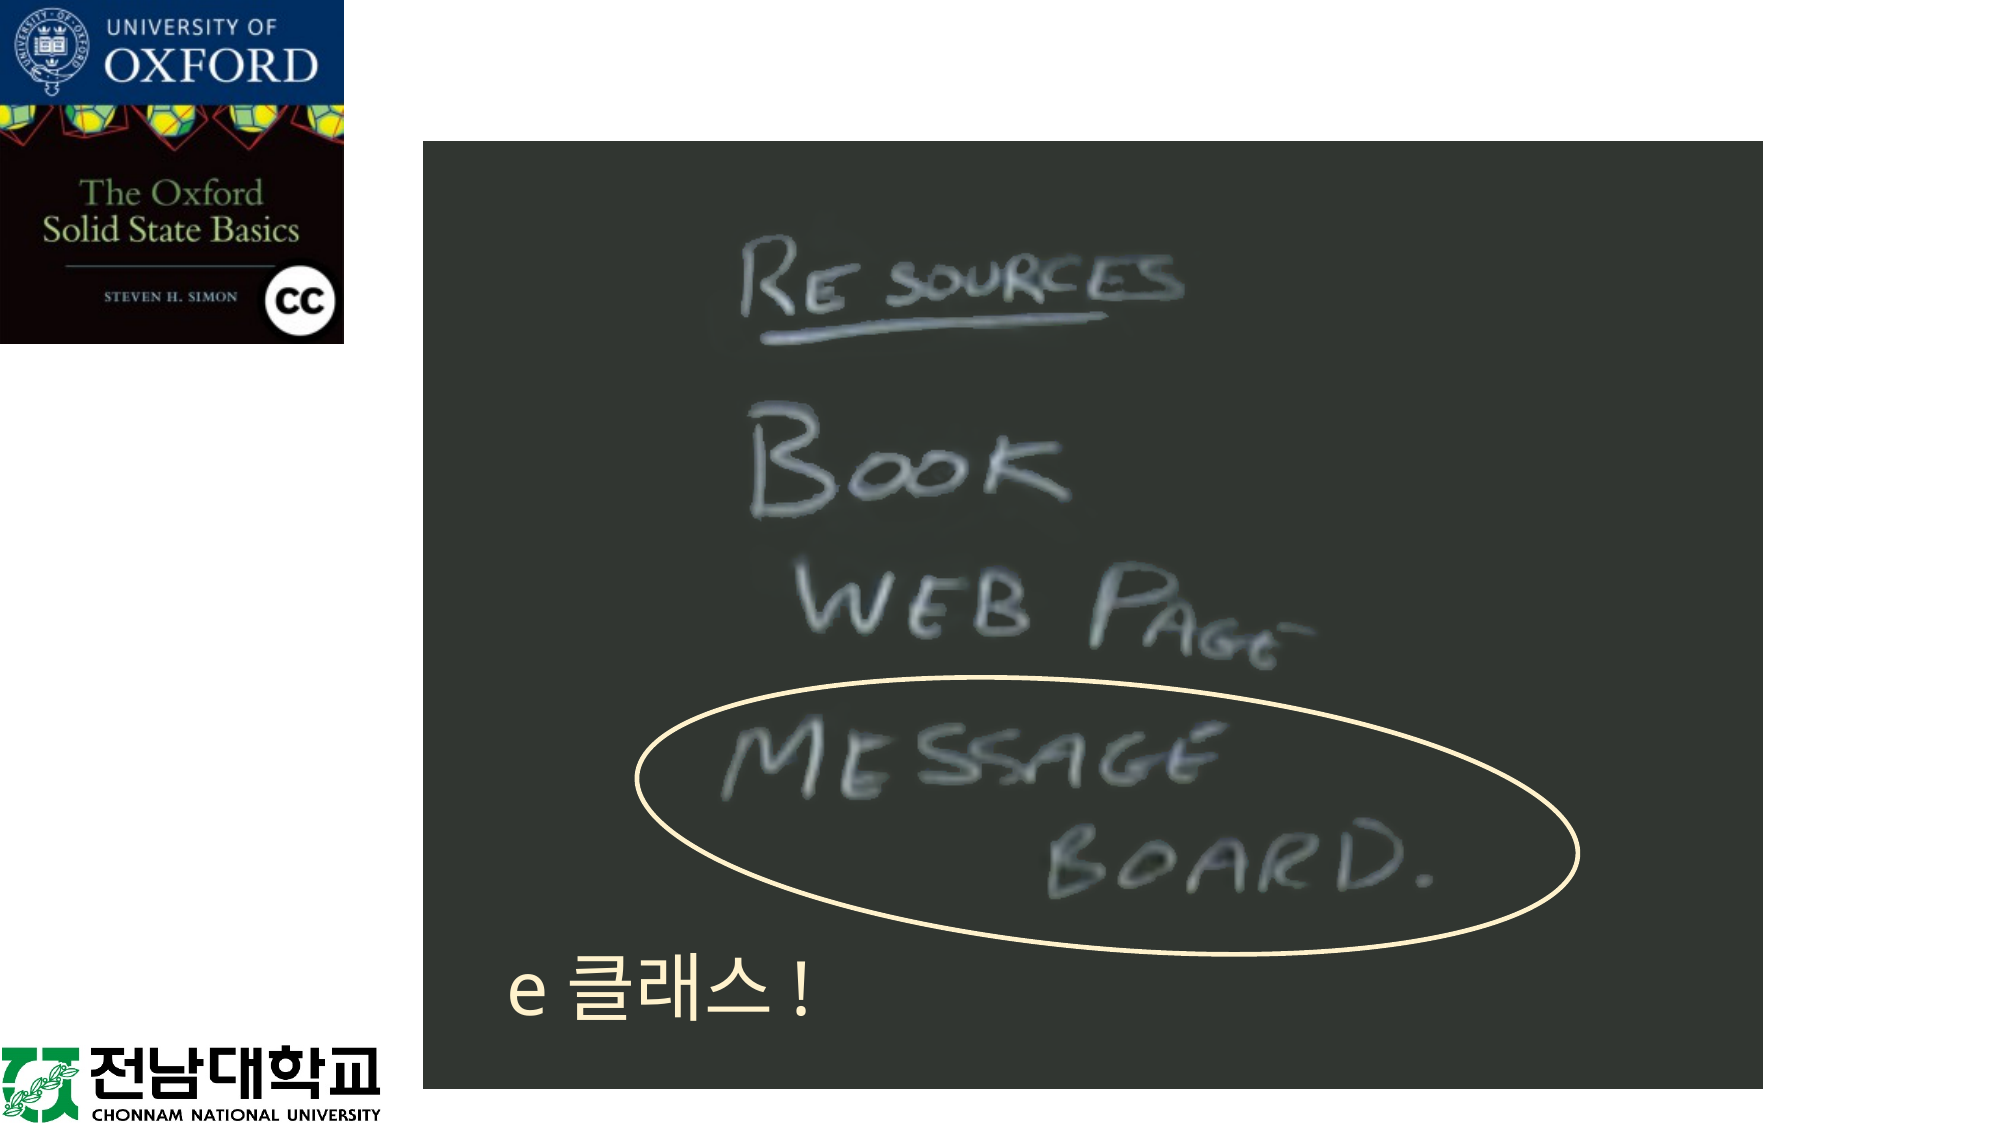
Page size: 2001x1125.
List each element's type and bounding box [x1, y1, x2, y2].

picture [2, 1045, 381, 1123]
picture [423, 141, 1763, 1090]
picture [0, 0, 344, 344]
